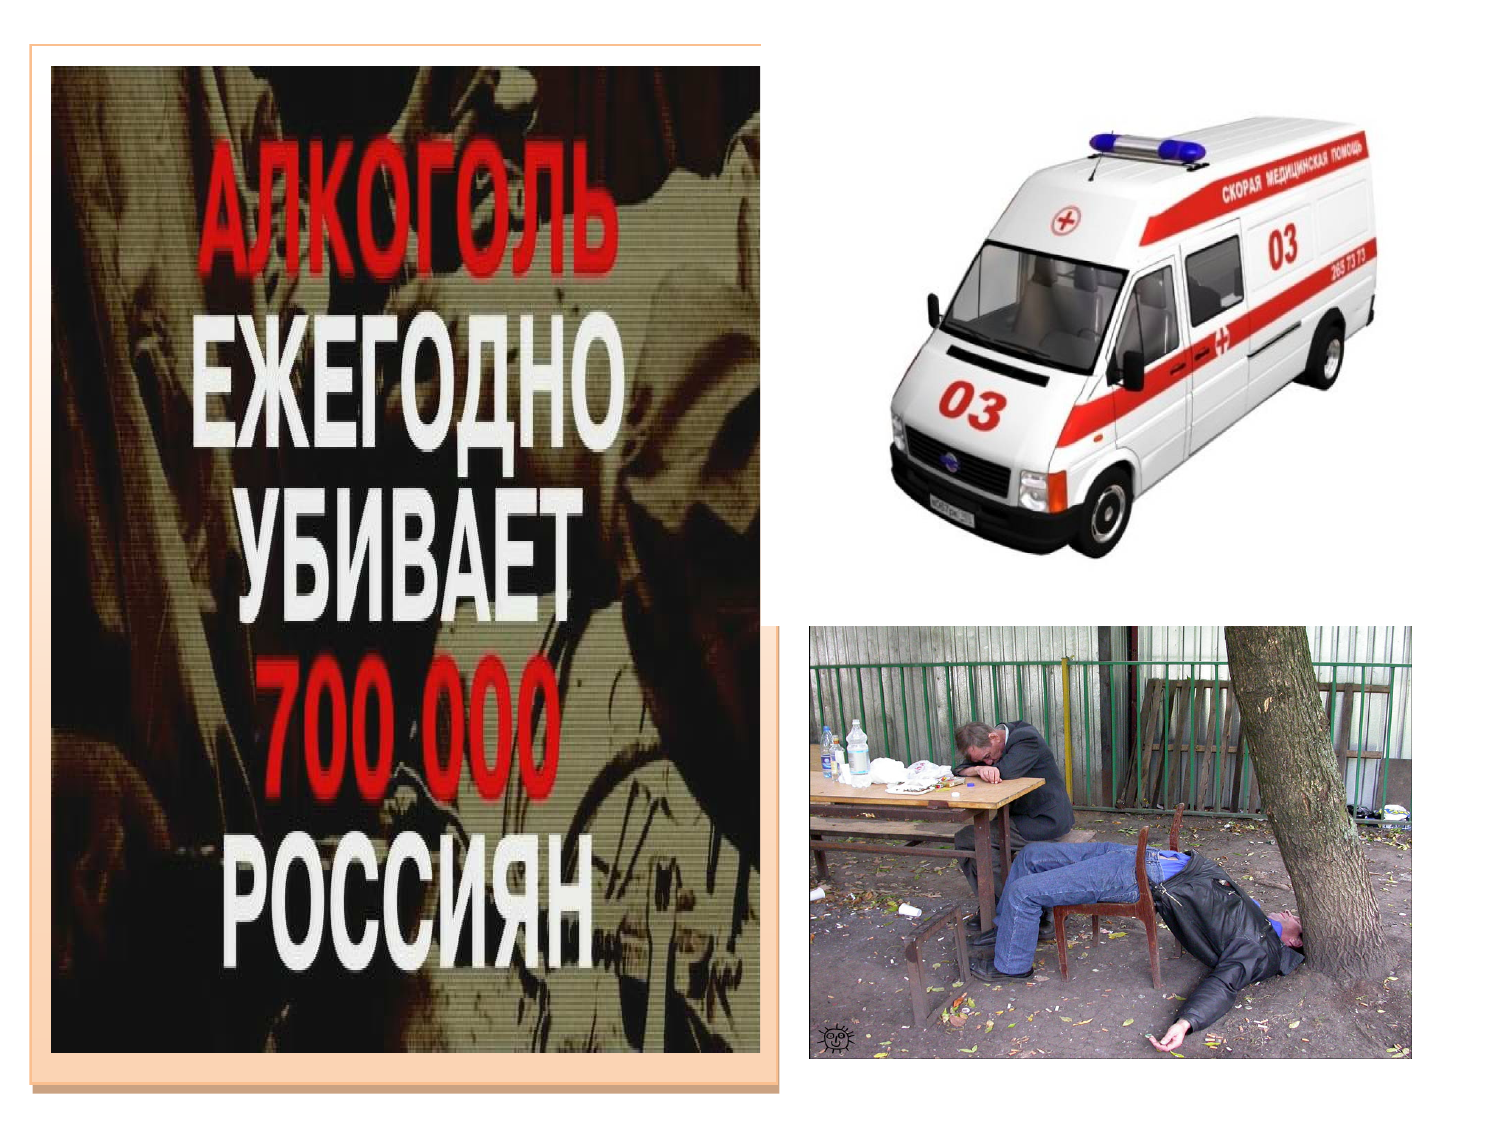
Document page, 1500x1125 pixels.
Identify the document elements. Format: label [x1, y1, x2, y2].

picture [29, 42, 1471, 1095]
